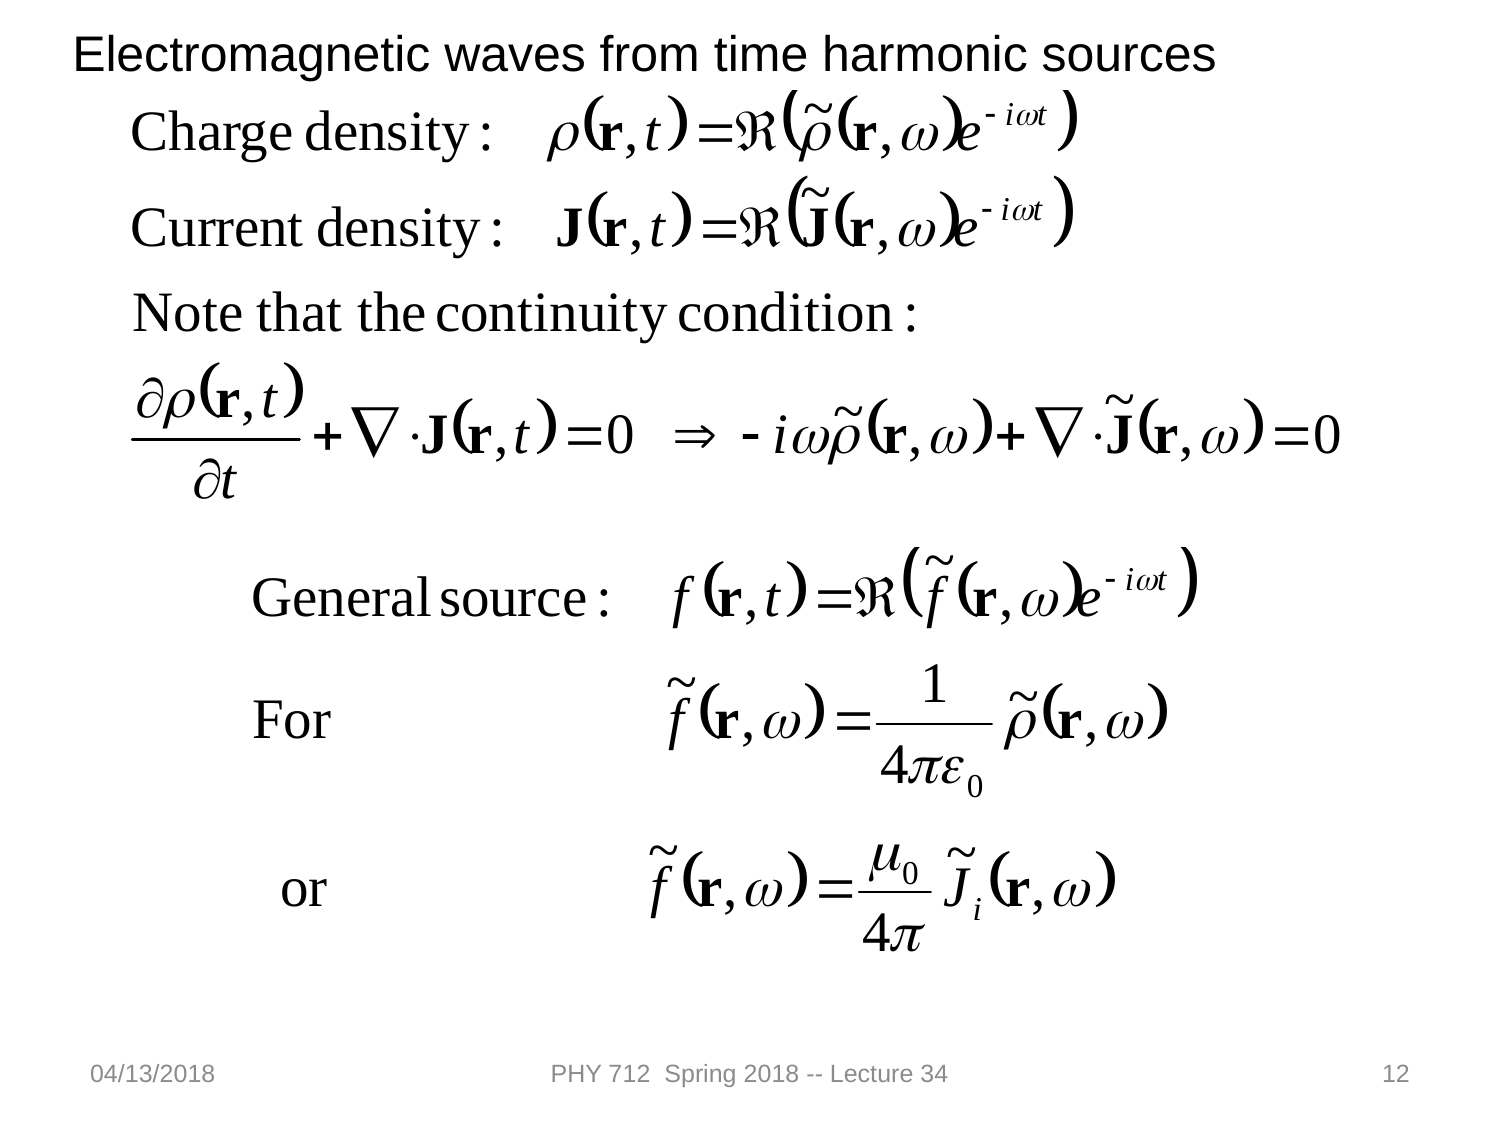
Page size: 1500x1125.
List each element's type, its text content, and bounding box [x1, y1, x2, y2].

text_box Electromagnetic waves from time harmonic sources [57, 14, 1395, 89]
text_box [122, 89, 1396, 509]
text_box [243, 547, 1213, 963]
footer PHY 712 Spring 2018 -- Lecture 34 [512, 1042, 988, 1103]
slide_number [75, 1042, 425, 1103]
slide_number 12 [1074, 1042, 1425, 1103]
